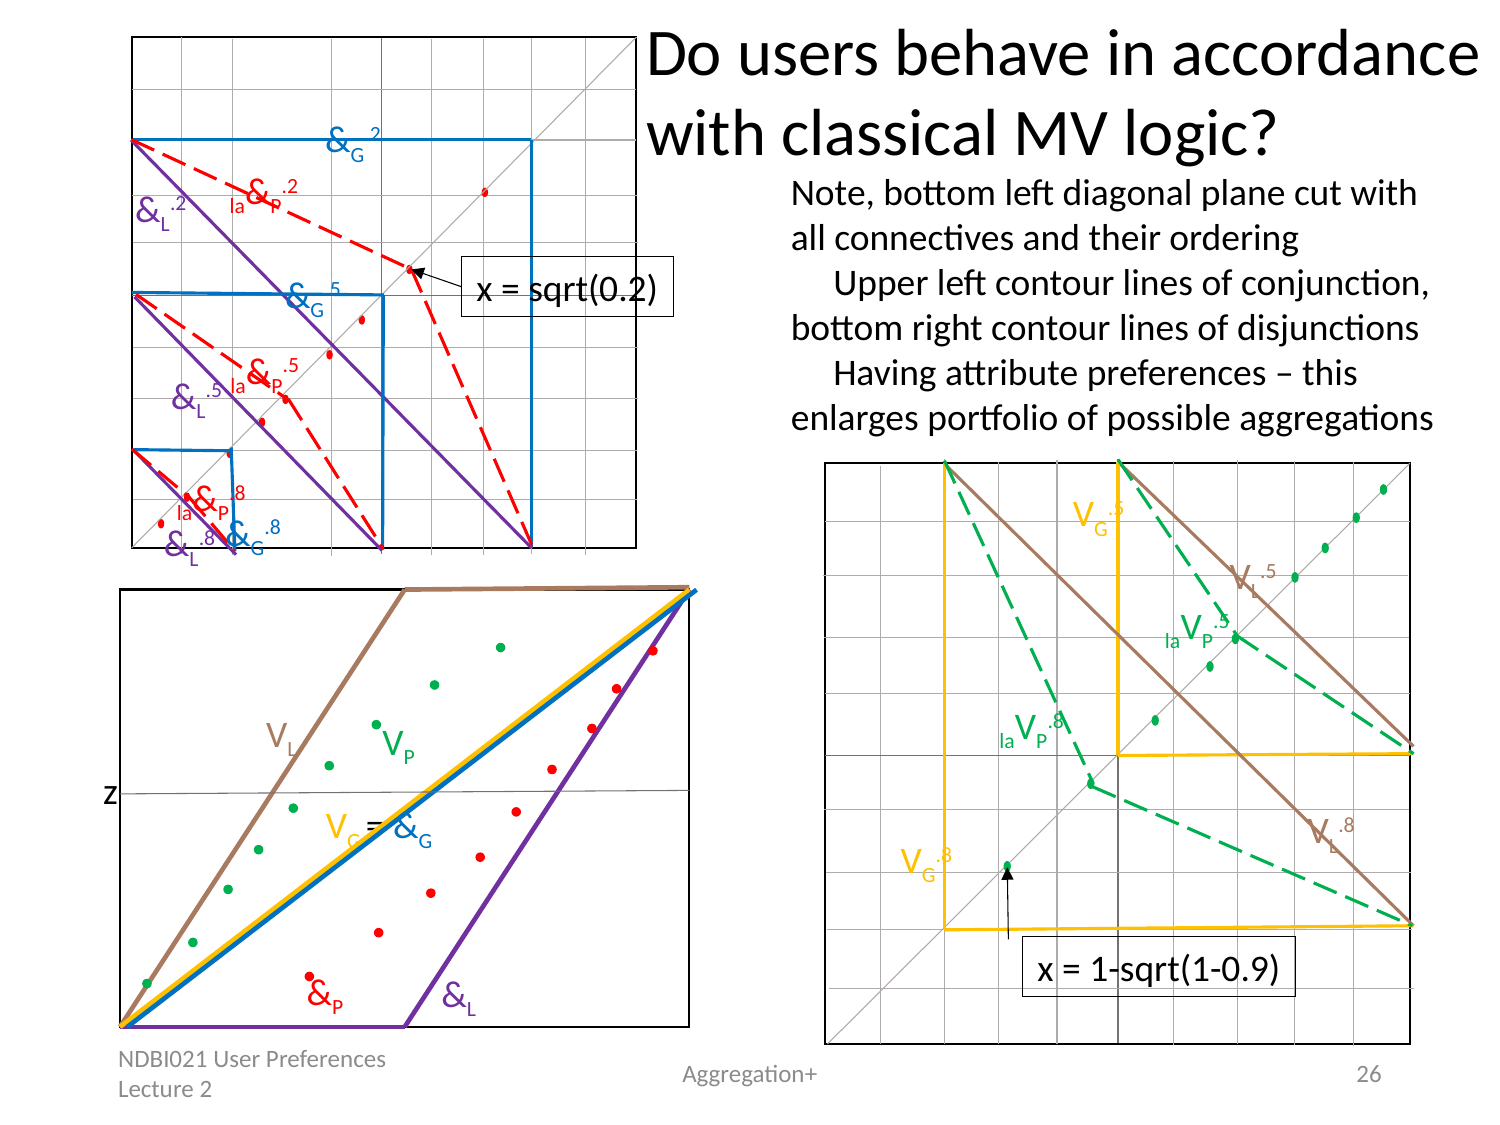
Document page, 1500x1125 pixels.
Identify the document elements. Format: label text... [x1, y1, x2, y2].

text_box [119, 790, 690, 794]
text_box z [88, 759, 119, 820]
footer Aggregation+ [496, 1042, 1004, 1103]
text_box Note, bottom left diagonal plane cut with all connectives and their ordering Upper left contour lines of conjunction, bottom right contour lines of disjunctions Having attribute preferences – this enlarges portfolio of possible aggregations [776, 176, 1467, 446]
slide_number 26 [1059, 1046, 1397, 1103]
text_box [822, 458, 1414, 1046]
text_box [119, 587, 697, 1028]
text_box Do users behave in accordance with classical MV logic? [631, 1, 1500, 176]
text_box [131, 36, 675, 556]
slide_number NDBI021 User Preferences Lecture 2 [103, 1042, 441, 1103]
